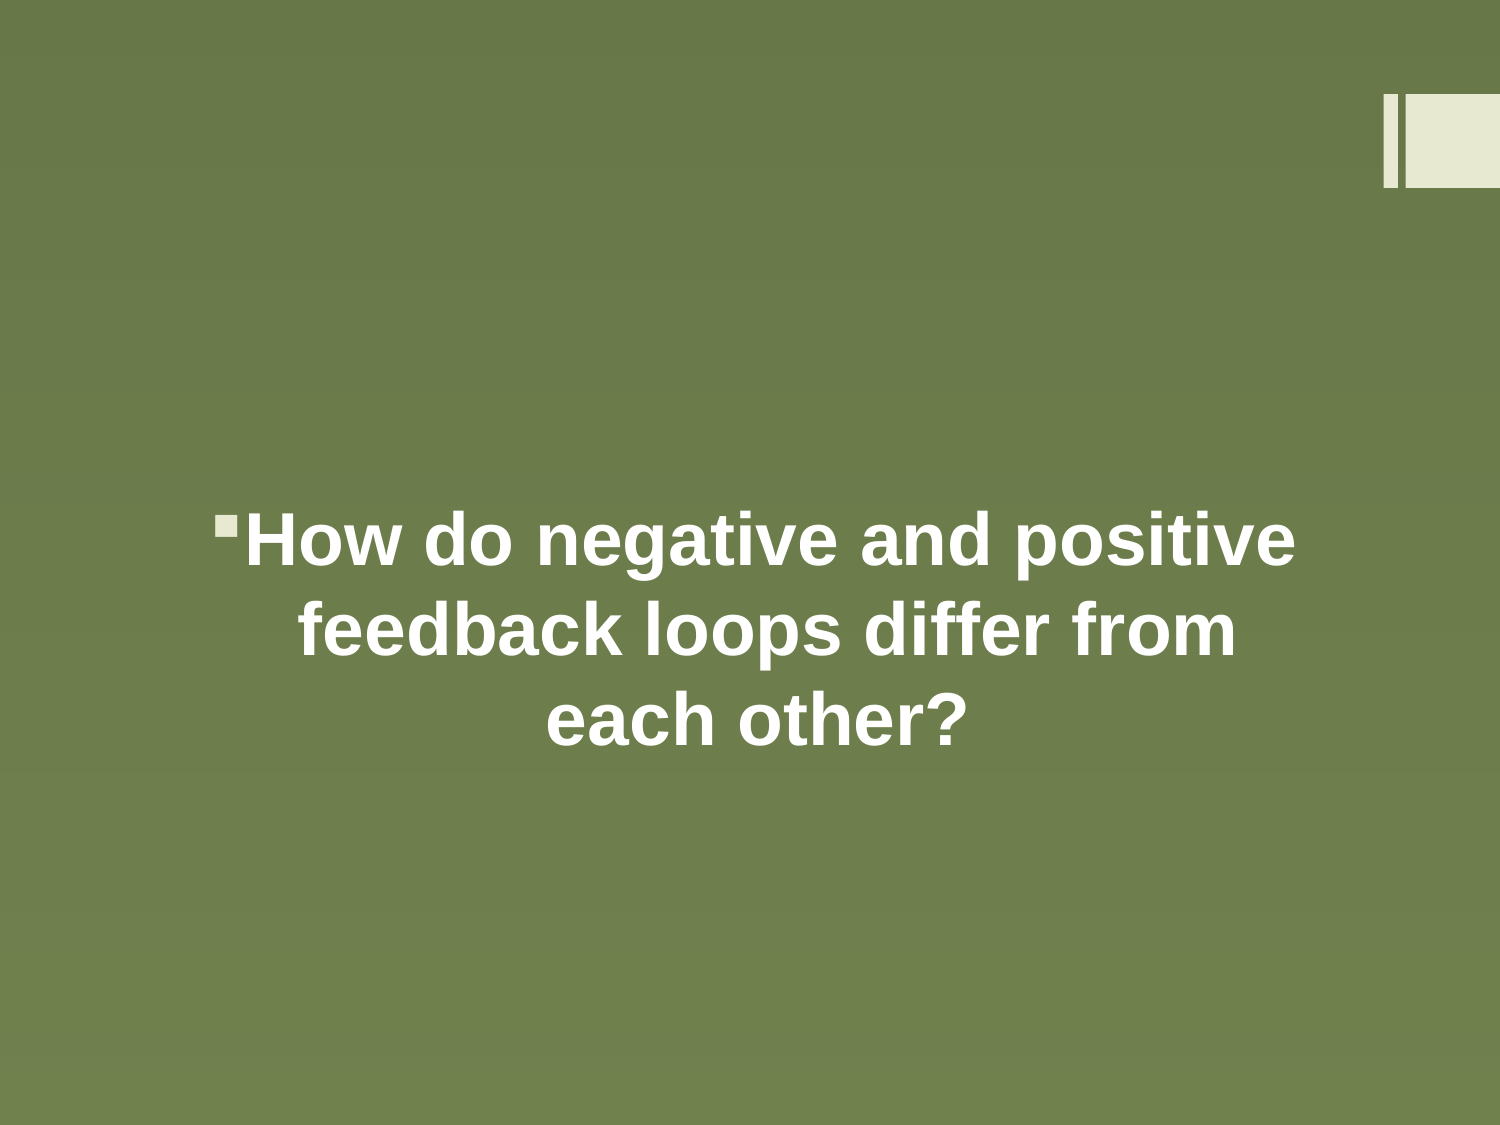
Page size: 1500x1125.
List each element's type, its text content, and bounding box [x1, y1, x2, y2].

list How do negative and positive feedback loops differ from each other? [150, 301, 1350, 883]
